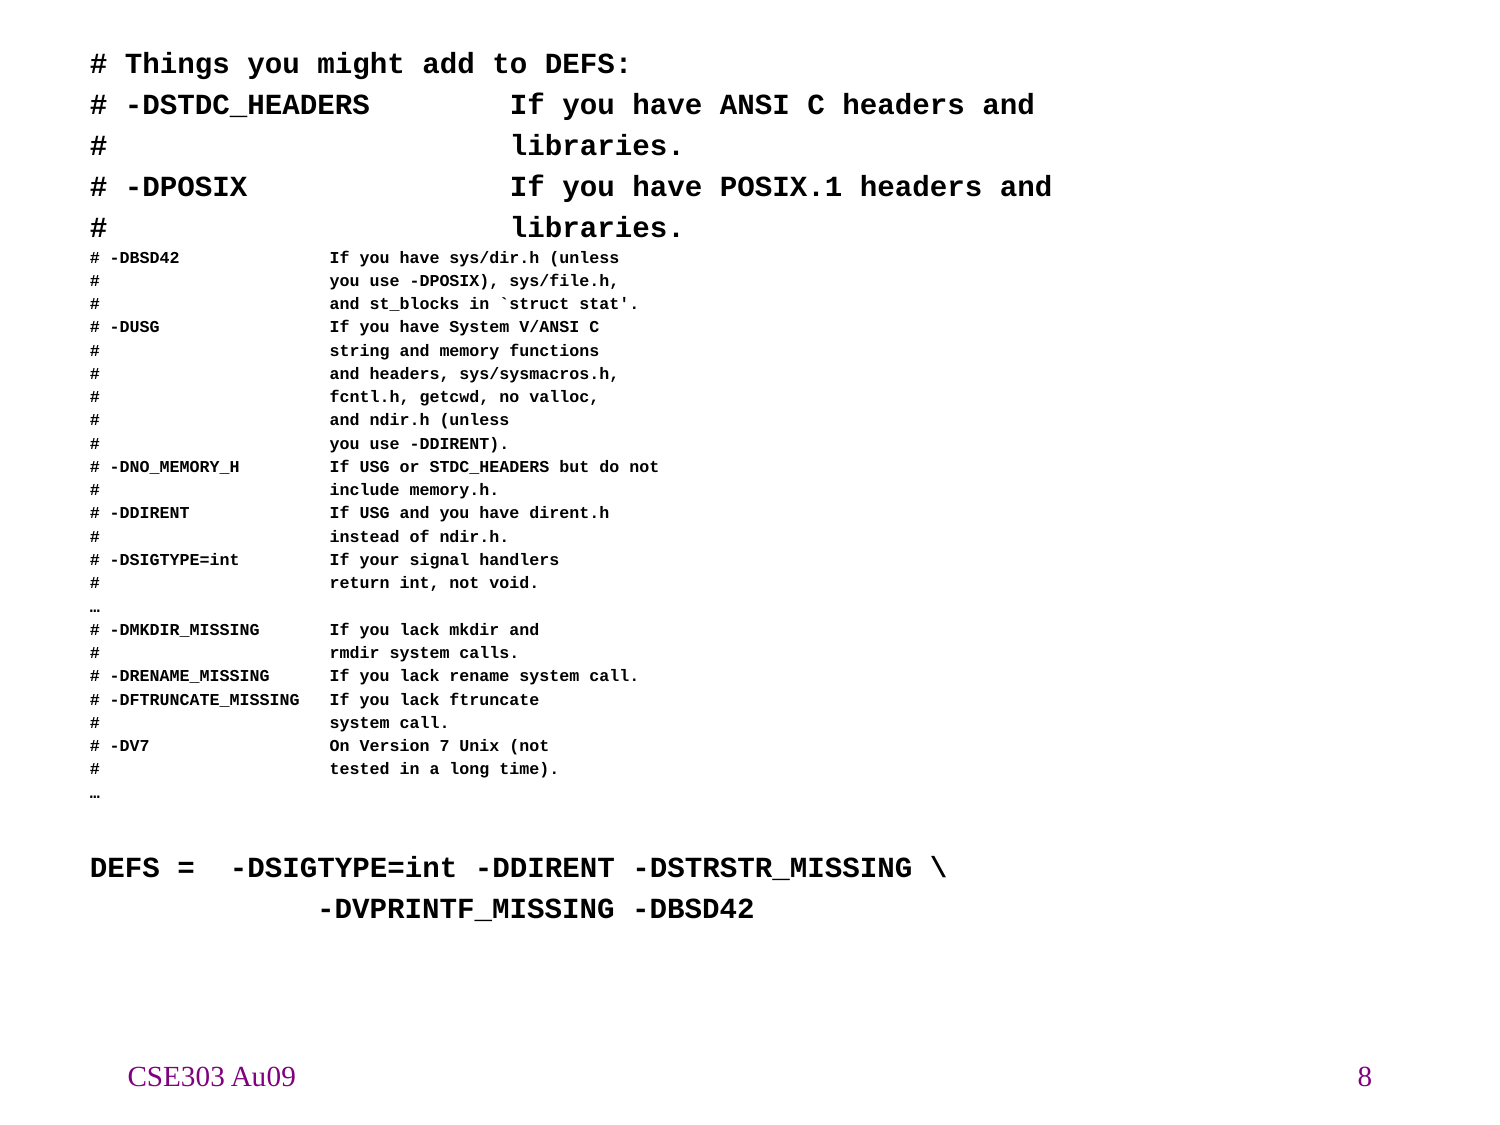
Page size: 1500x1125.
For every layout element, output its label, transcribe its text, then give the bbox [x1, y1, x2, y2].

slide_number 8 [1074, 1049, 1388, 1125]
text_box # Things you might add to DEFS: # -DSTDC_HEADERS If you have ANSI C headers and # libraries. # -DPOSIX If you have POSIX.1 headers and # libraries. # -DBSD42 If you have sys/dir.h (unless # you use -DPOSIX), sys/file.h, # and st_blocks in `struct stat'. # -DUSG If you have System V/ANSI C # string and memory functions # and headers, sys/sysmacros.h, # fcntl.h, getcwd, no valloc, # and ndir.h (unless # you use -DDIRENT). # -DNO_MEMORY_H If USG or STDC_HEADERS but do not # include memory.h. # -DDIRENT If USG and you have dirent.h # instead of ndir.h. # -DSIGTYPE=int If your signal handlers # return int, not void. … # -DMKDIR_MISSING If you lack mkdir and # rmdir system calls. # -DRENAME_MISSING If you lack rename system call. # -DFTRUNCATE_MISSING If you lack ftruncate # system call. # -DV7 On Version 7 Unix (not # tested in a long time). … DEFS = -DSIGTYPE=int -DDIRENT -DSTRSTR_MISSING \ -DVPRINTF_MISSING -DBSD42 [74, 37, 1425, 932]
slide_number CSE303 Au09 [112, 1049, 426, 1125]
